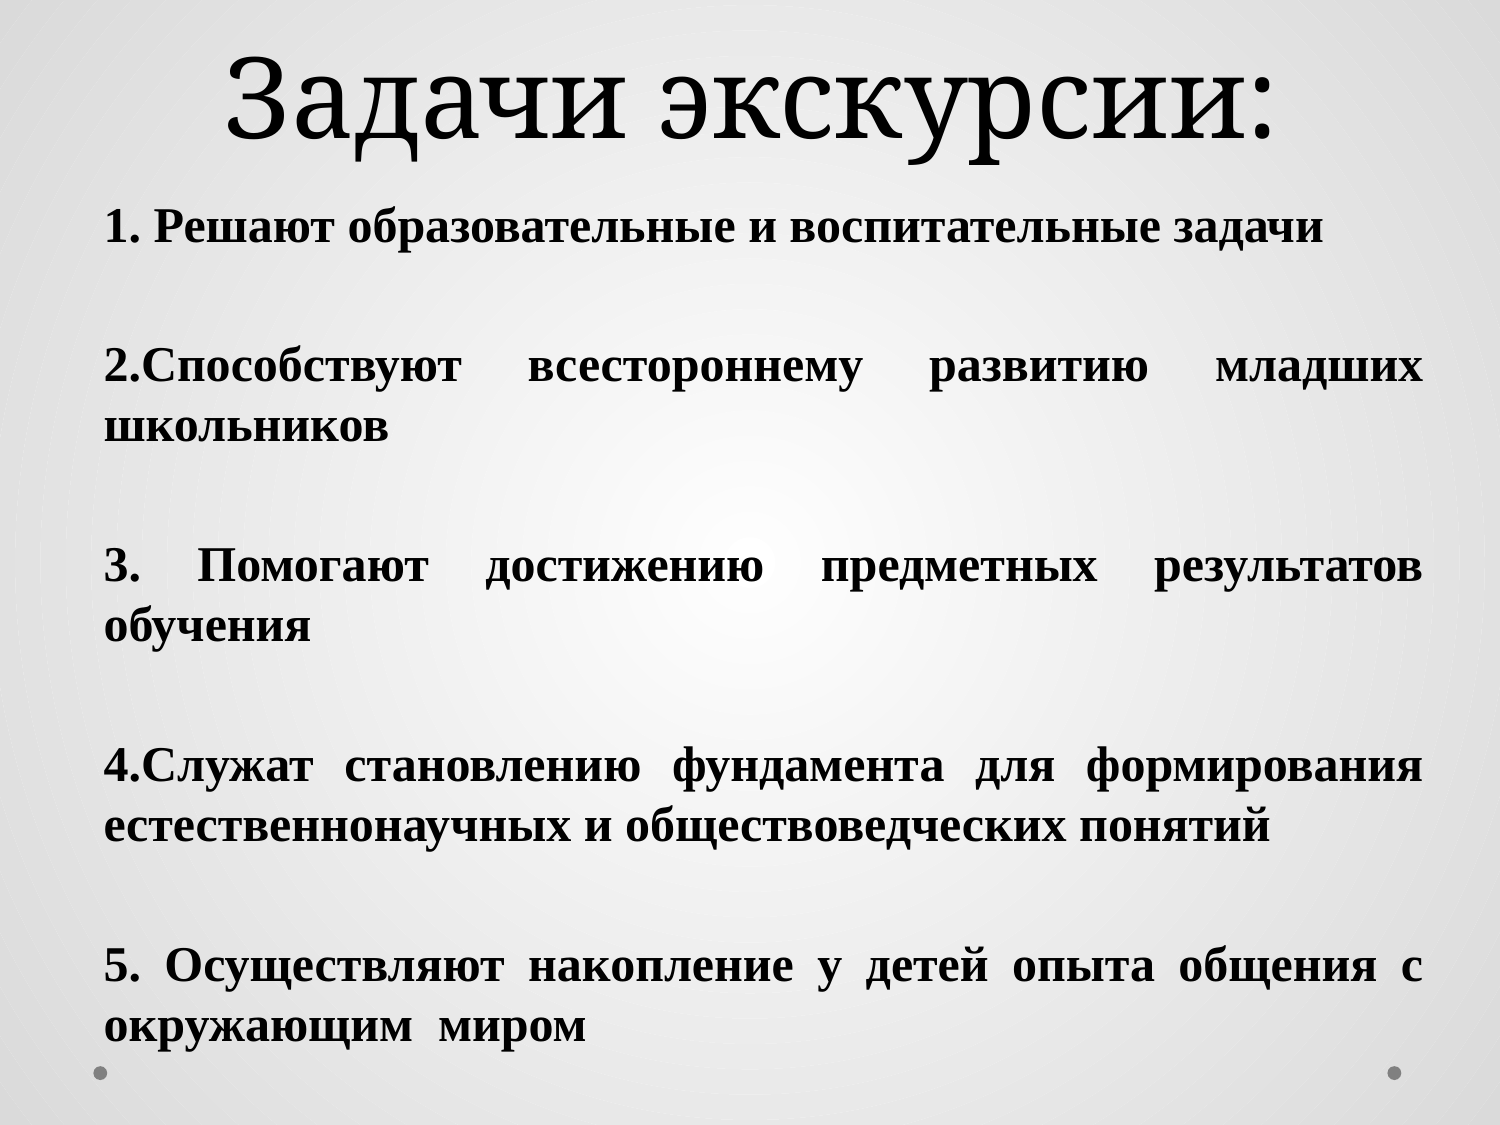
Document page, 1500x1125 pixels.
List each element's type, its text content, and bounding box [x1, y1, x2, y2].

title Задачи экскурсии: [76, 42, 1427, 169]
list 1. Решают образовательные и воспитательные задачи 2.Способствуют всестороннему развитию младших школьников 3. Помогают достижению предметных результатов обучения 4.Служат становлению фундамента для формирования естественнонаучных и обществоведческих понятий 5. Осуществляют накопление у детей опыта общения с окружающим миром [88, 184, 1439, 1083]
